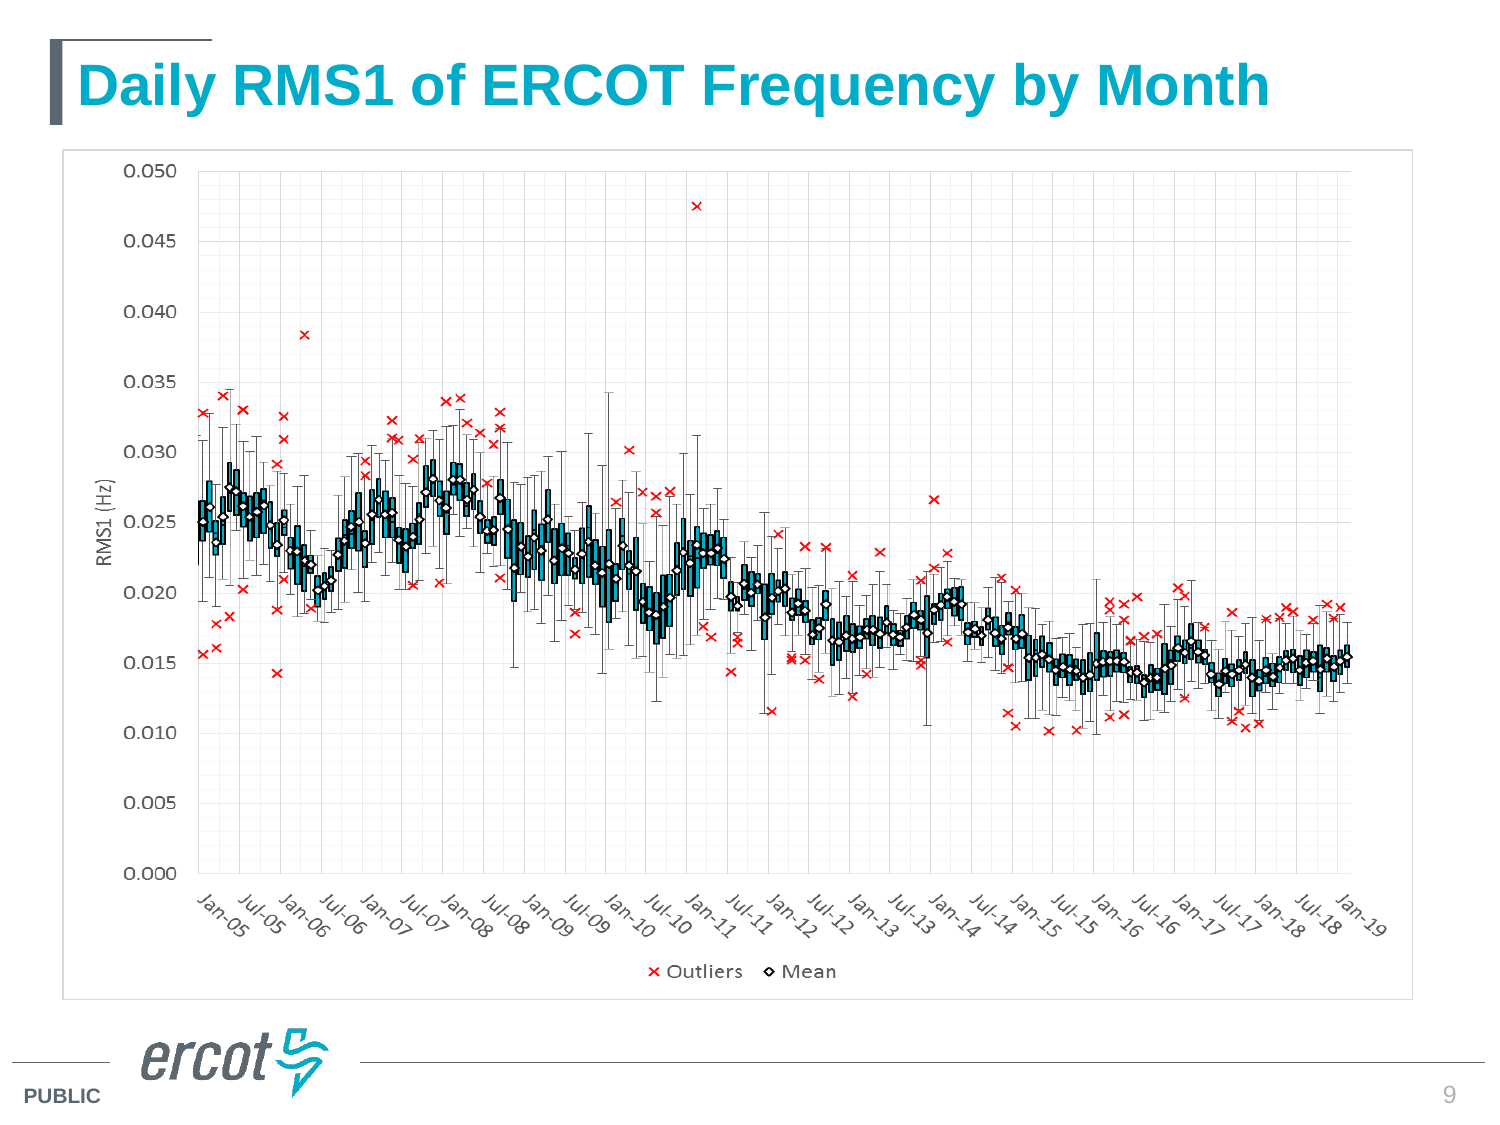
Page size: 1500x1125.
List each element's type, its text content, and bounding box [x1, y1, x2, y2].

title Daily RMS1 of ERCOT Frequency by Month [62, 39, 1450, 125]
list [62, 149, 1413, 1001]
slide_number 9 [1412, 1076, 1488, 1112]
picture [137, 1024, 332, 1100]
